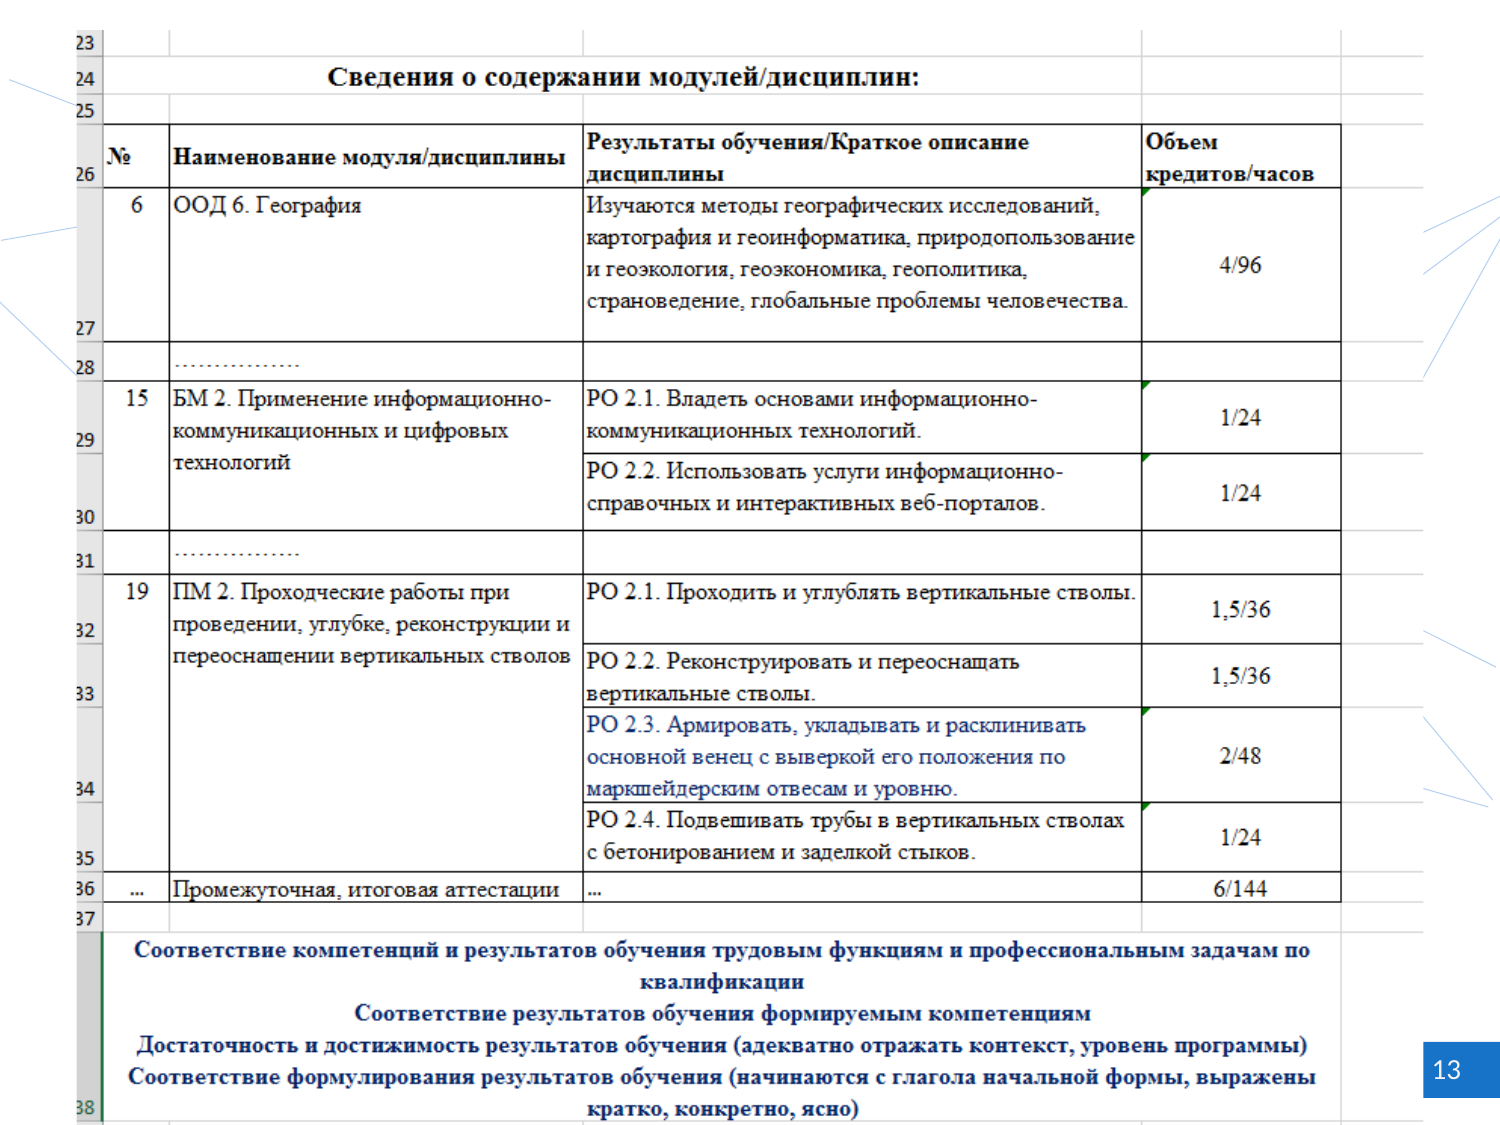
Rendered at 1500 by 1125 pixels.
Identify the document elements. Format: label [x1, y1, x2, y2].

picture [76, 30, 1424, 1125]
